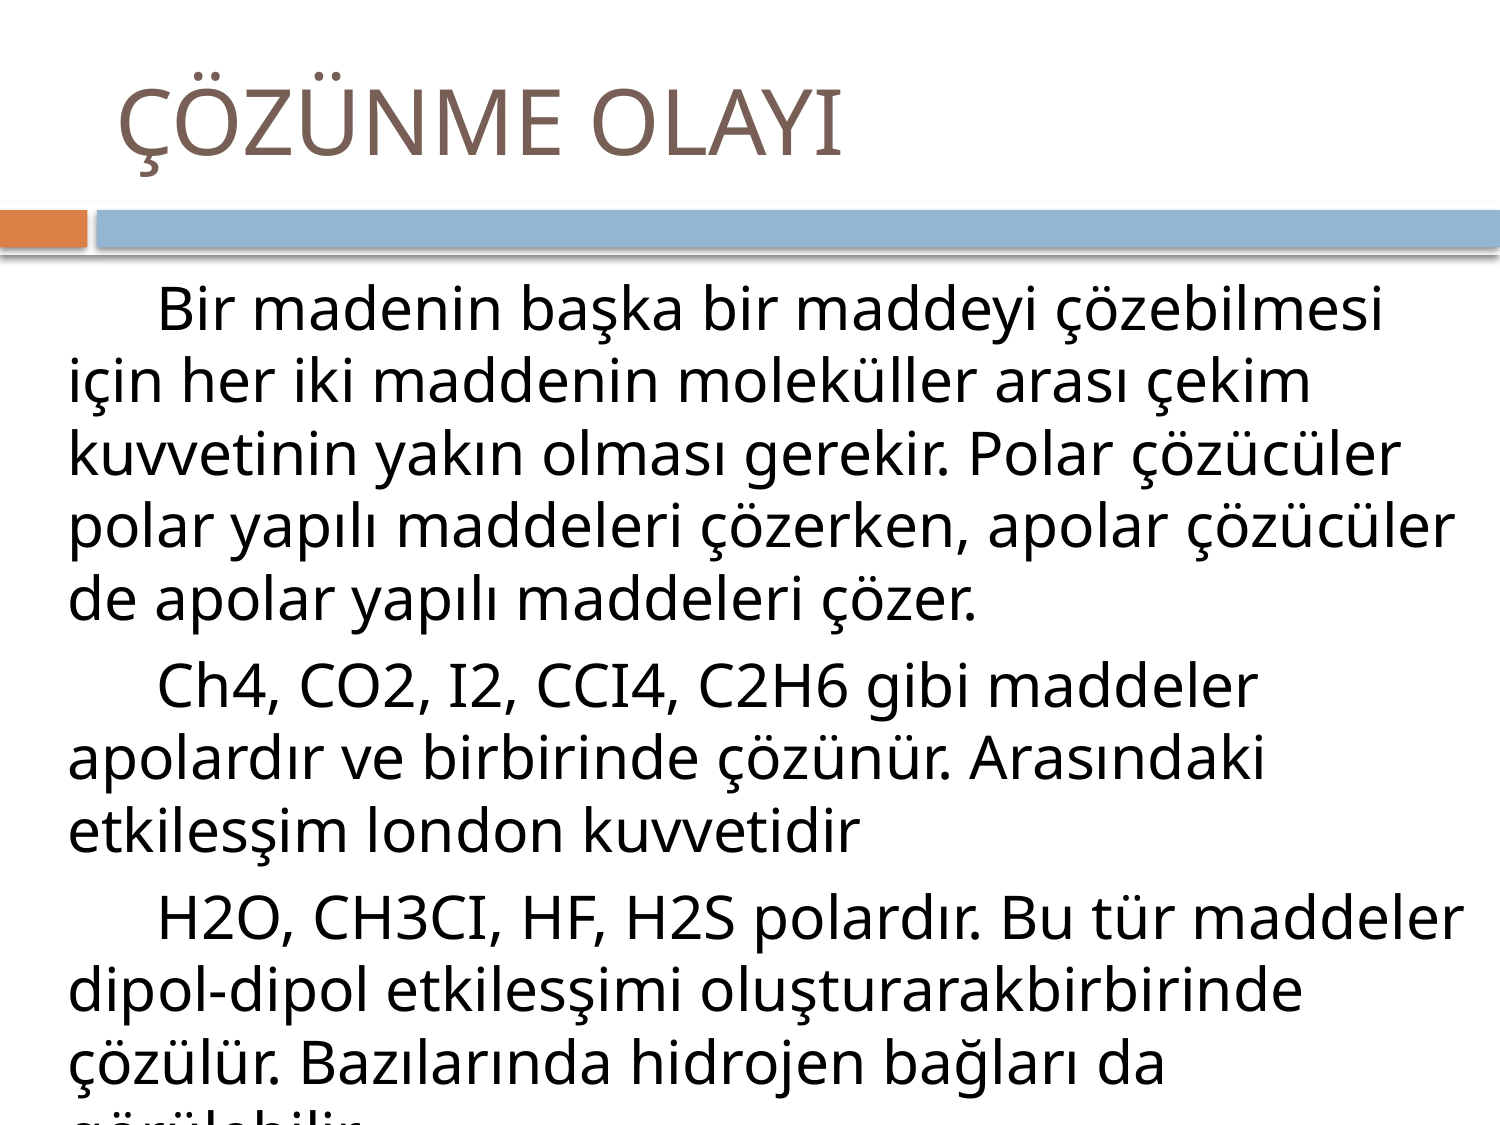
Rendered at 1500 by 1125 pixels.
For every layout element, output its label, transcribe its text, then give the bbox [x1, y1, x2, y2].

list Bir madenin başka bir maddeyi çözebilmesi için her iki maddenin moleküller arası çekim kuvvetinin yakın olması gerekir. Polar çözücüler polar yapılı maddeleri çözerken, apolar çözücüler de apolar yapılı maddeleri çözer. Ch4, CO2, I2, CCI4, C2H6 gibi maddeler apolardır ve birbirinde çözünür. Arasındaki etkilesşim london kuvvetidir H2O, CH3CI, HF, H2S polardır. Bu tür maddeler dipol-dipol etkilesşimi oluşturarakbirbirinde çözülür. Bazılarında hidrojen bağları da görülebilir. [0, 262, 1500, 1125]
title ÇÖZÜNME OLAYI [100, 37, 1438, 200]
